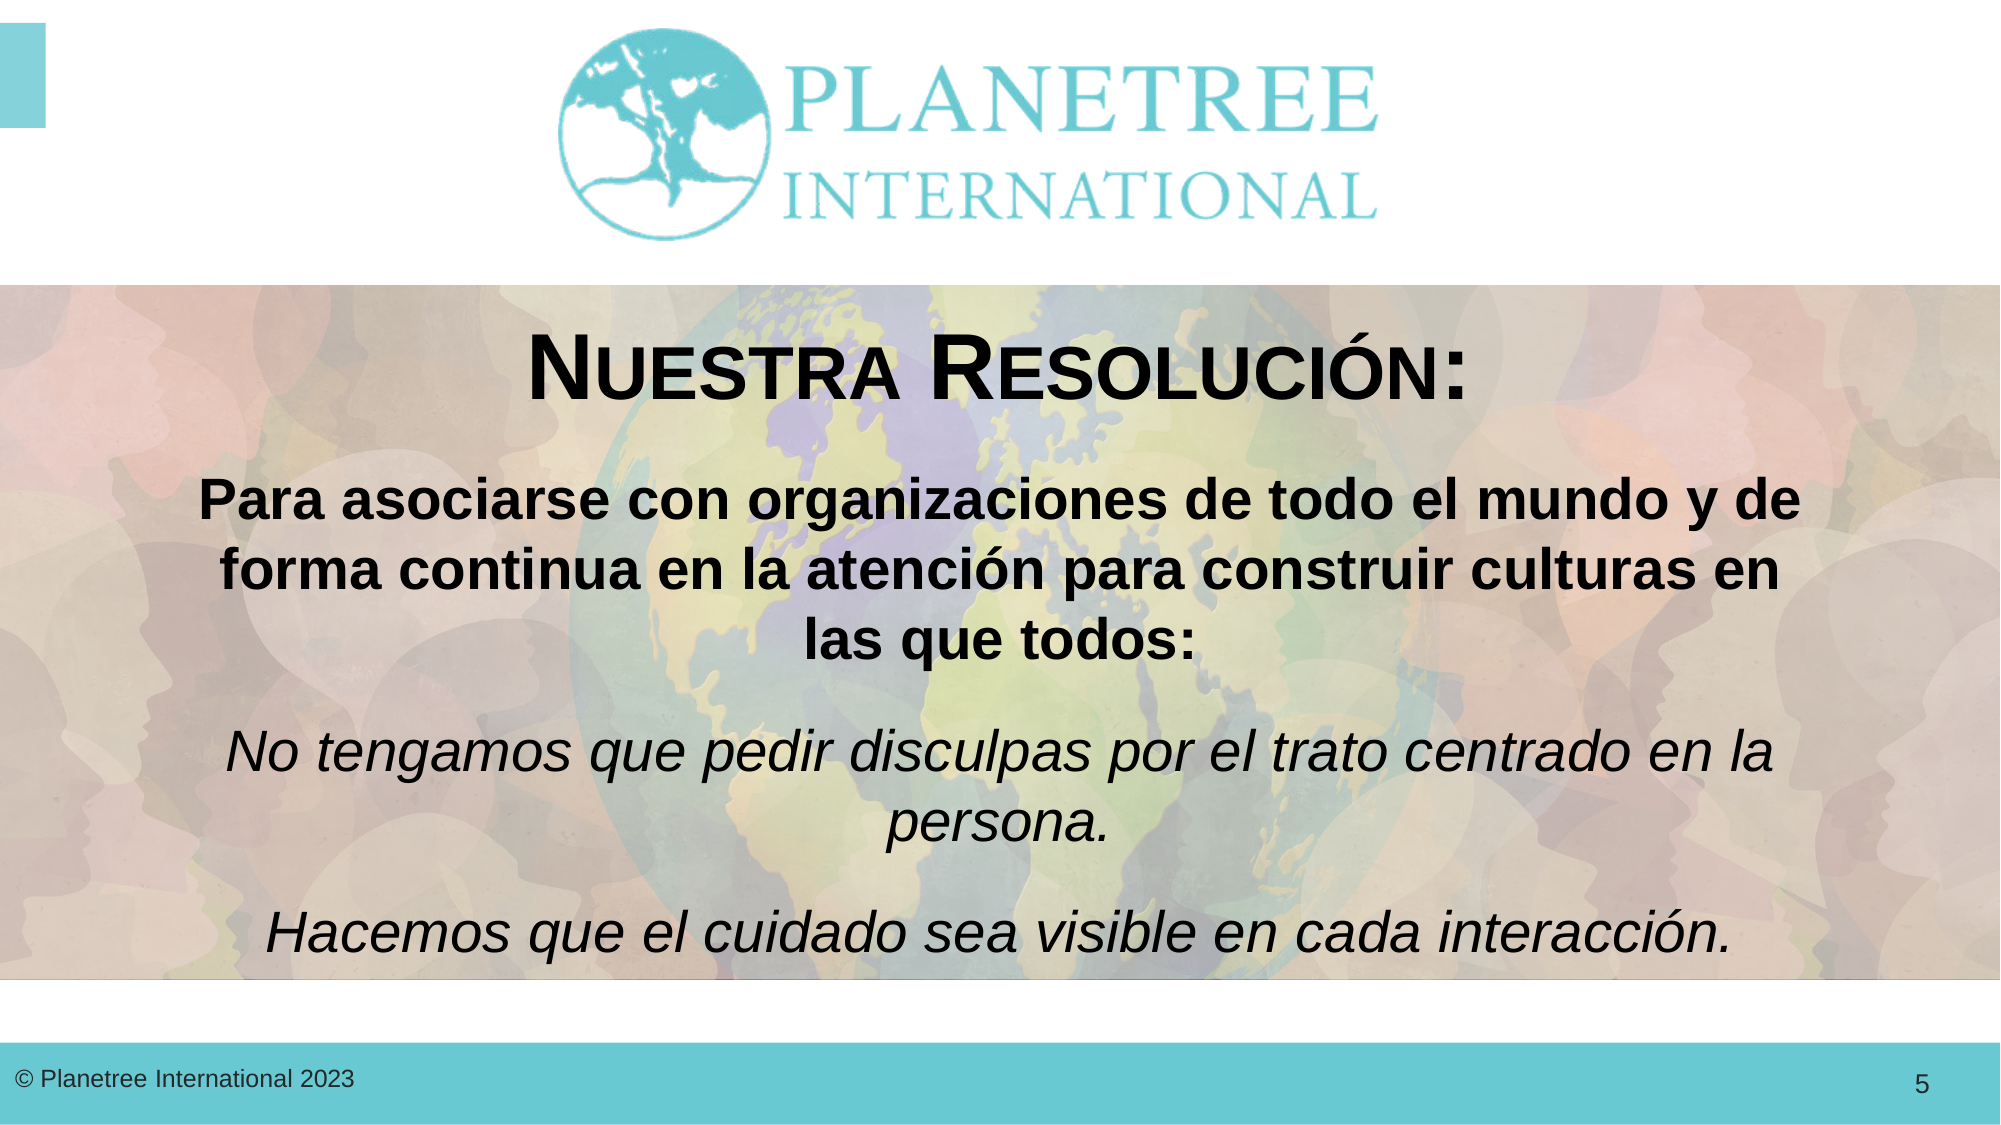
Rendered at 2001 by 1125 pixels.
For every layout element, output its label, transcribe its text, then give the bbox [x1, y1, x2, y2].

picture [0, 284, 2000, 981]
text_box [0, 1042, 2000, 1125]
text_box © Planetree International 2023 [12, 1063, 357, 1093]
picture [557, 28, 1381, 242]
slide_number 5 [1907, 1066, 1955, 1125]
text_box [0, 22, 46, 128]
